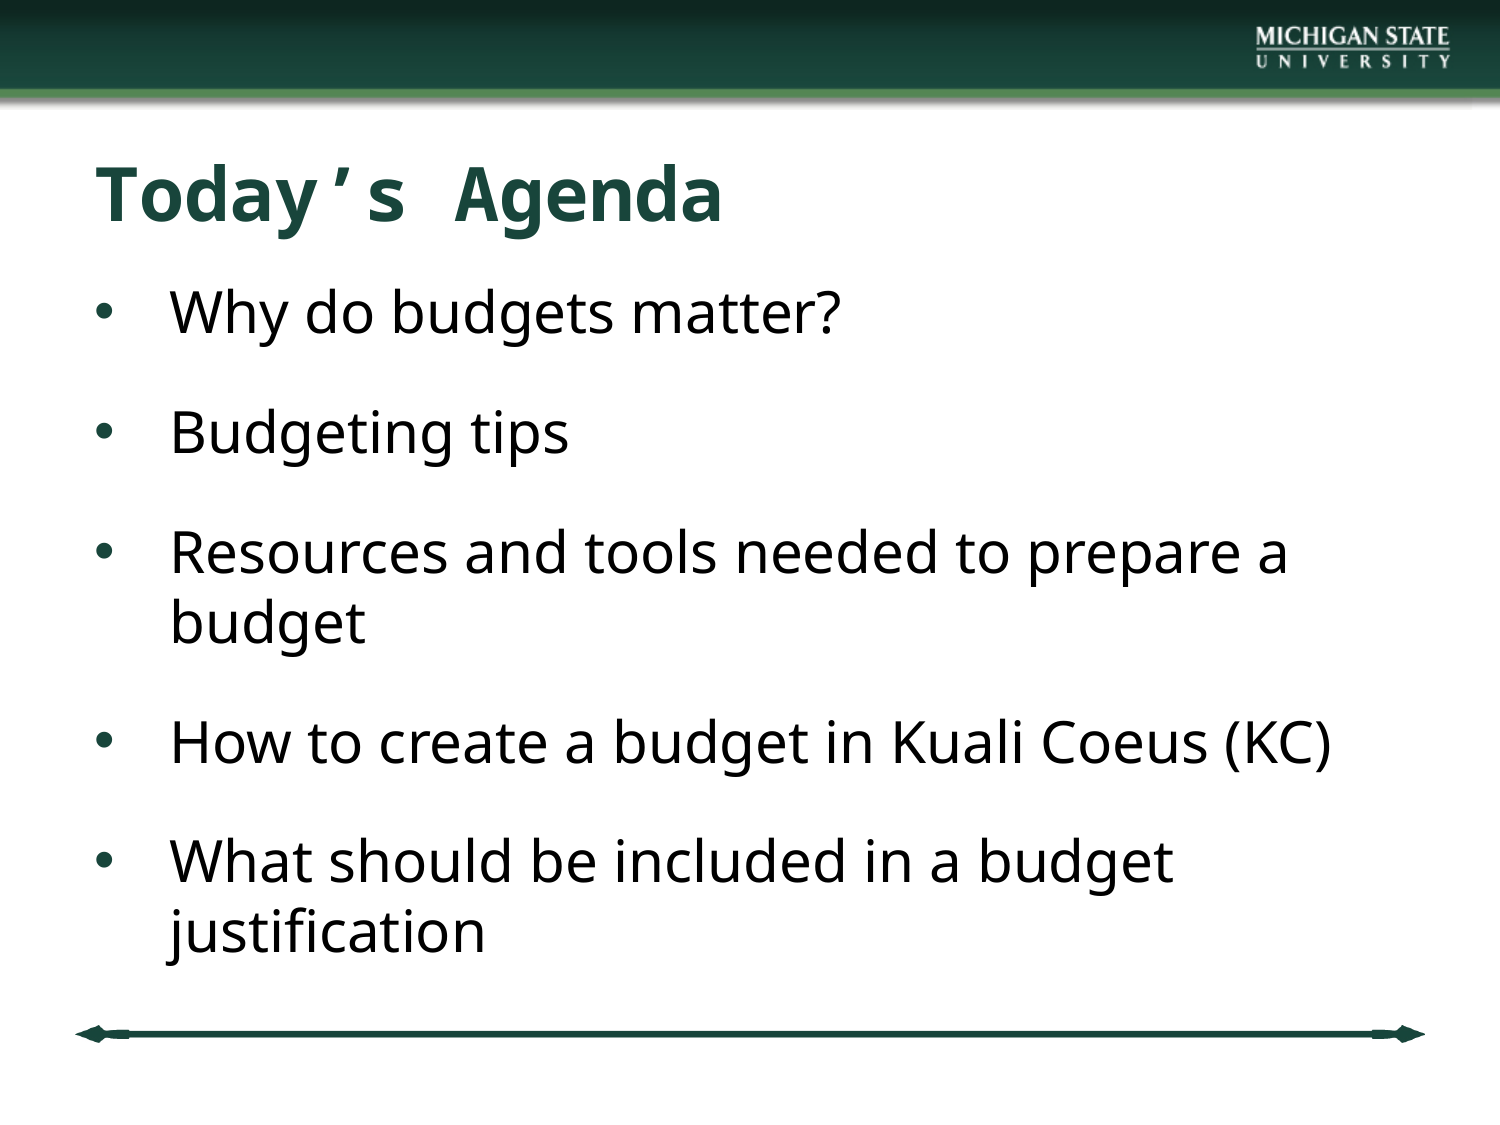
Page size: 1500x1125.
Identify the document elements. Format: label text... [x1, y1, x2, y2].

picture [75, 1025, 1425, 1043]
subtitle Why do budgets matter? Budgeting tips Resources and tools needed to prepare a budget How to create a budget in Kuali Coeus (KC) What should be included in a budget justification [79, 267, 1472, 975]
picture [0, 0, 1500, 110]
title Today’s Agenda [79, 139, 1472, 267]
